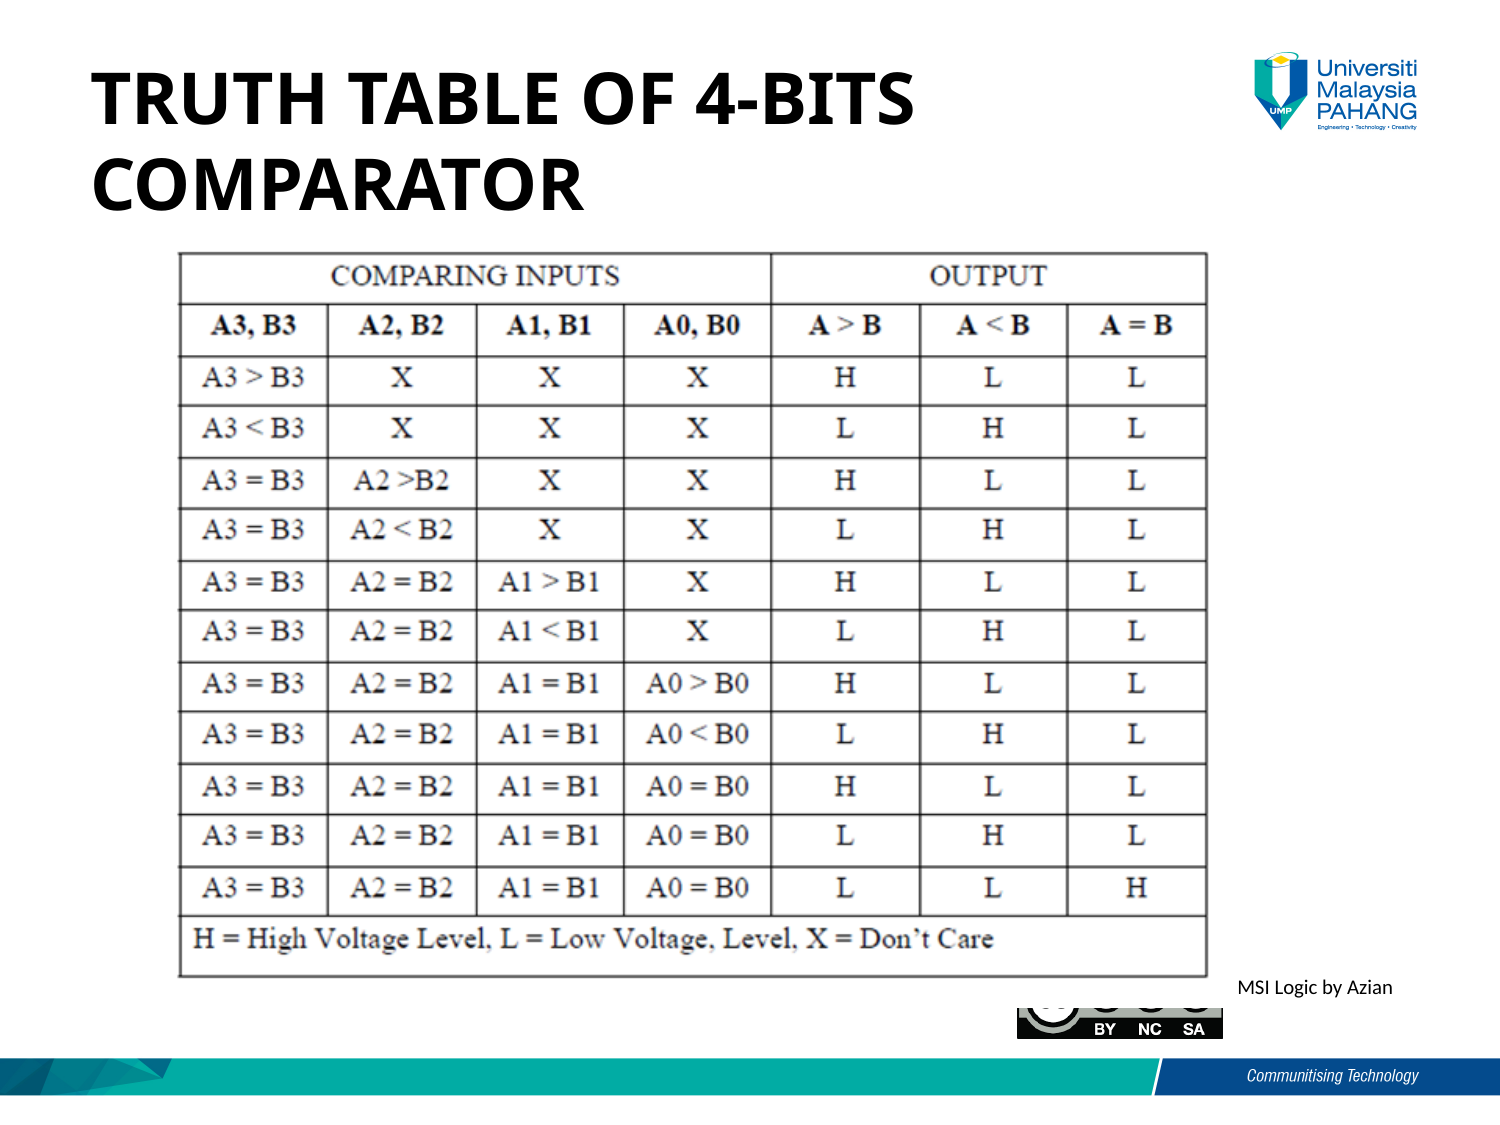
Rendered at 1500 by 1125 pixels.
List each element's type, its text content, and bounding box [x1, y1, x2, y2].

title Truth table of 4-bits COMPARATOR [75, 45, 1235, 233]
picture [0, 0, 1500, 1125]
